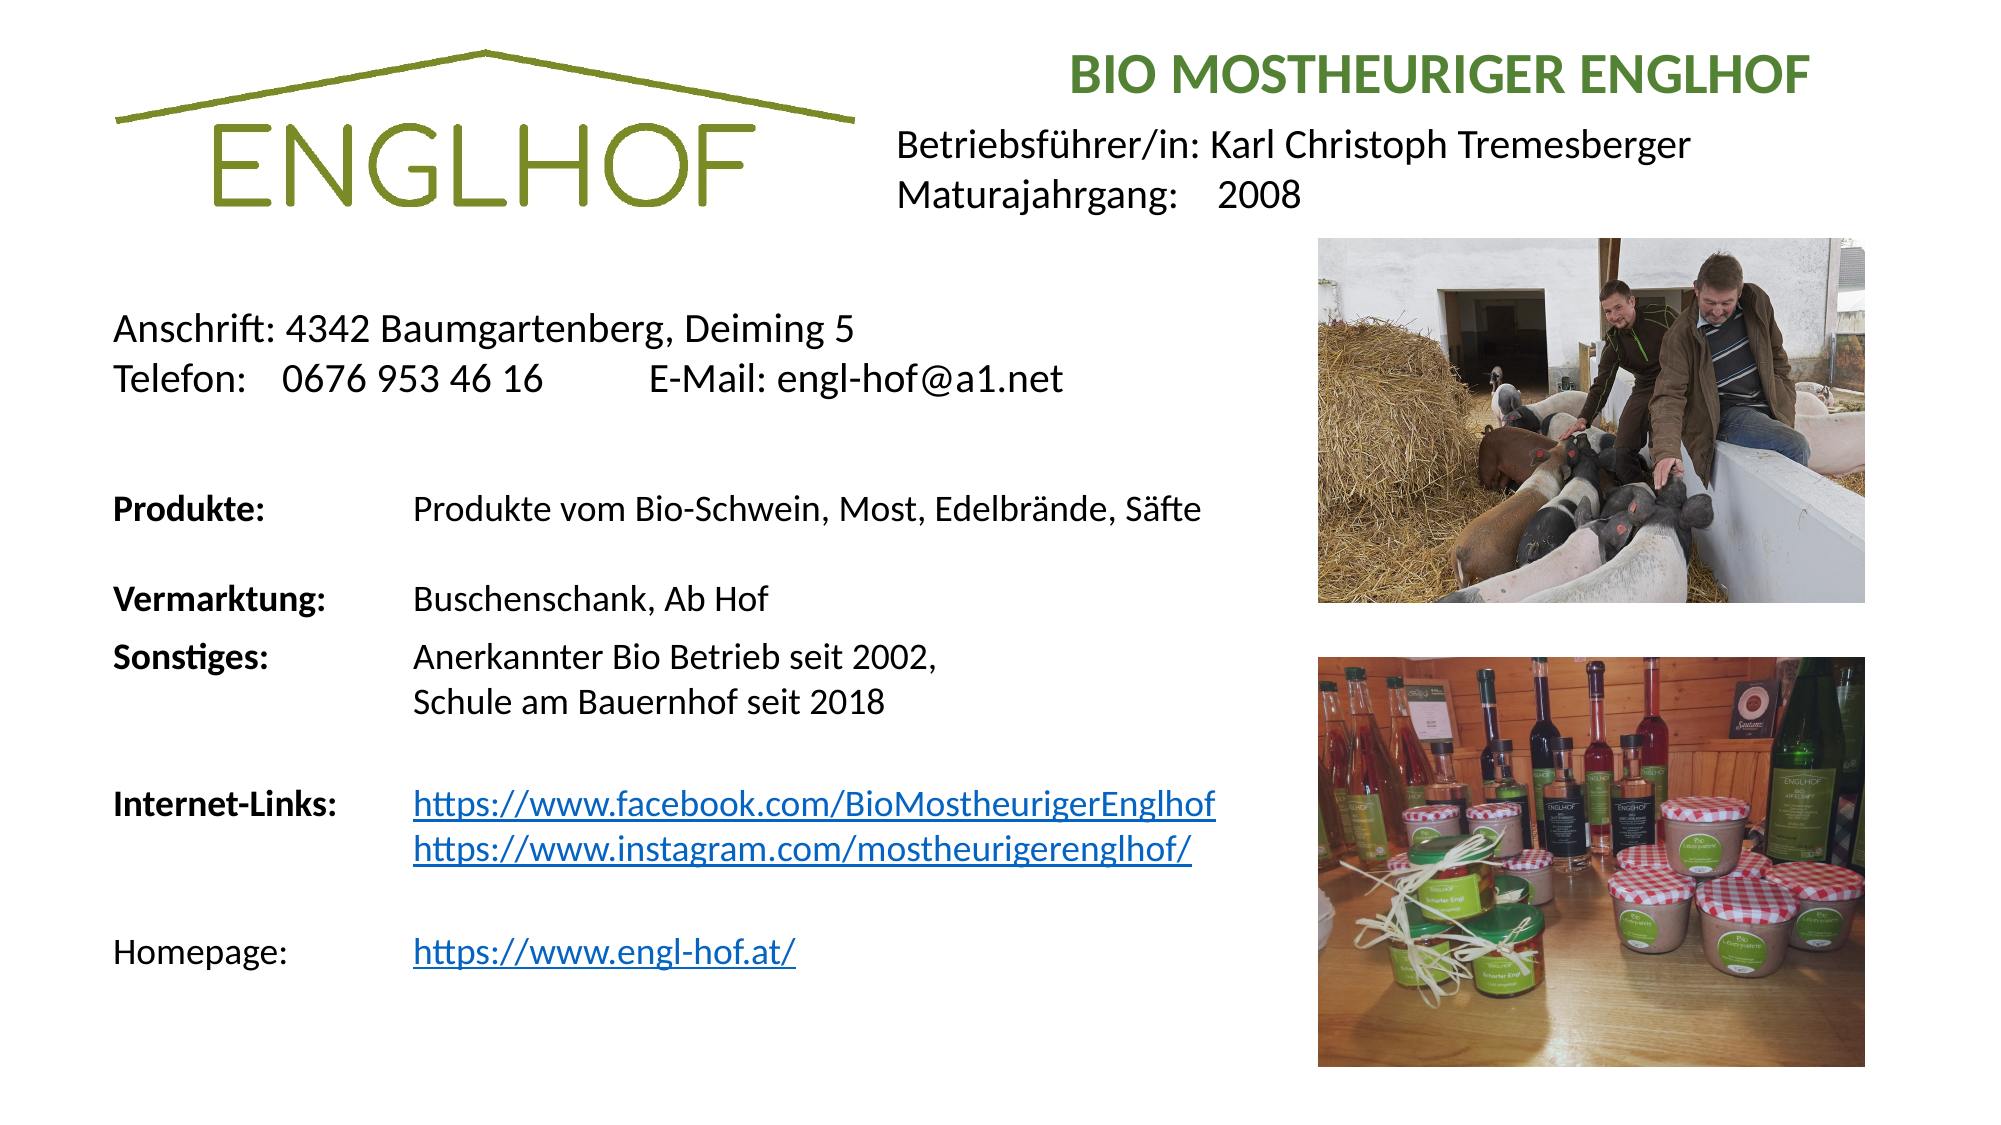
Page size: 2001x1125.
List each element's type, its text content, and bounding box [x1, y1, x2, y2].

picture [1318, 657, 1865, 1067]
text_box Produkte: Produkte vom Bio-Schwein, Most, Edelbrände, Säfte Vermarktung: Buschenschank, Ab Hof Sonstiges: Anerkannter Bio Betrieb seit 2002, Schule am Bauernhof seit 2018 Internet-Links: https://www.facebook.com/BioMostheurigerEnglhof https://www.instagram.com/mostheurigerenglhof/ Homepage: https://www.engl-hof.at/ [98, 476, 1809, 1070]
text_box BIO MOSTHEURIGER ENGLHOF Betriebsführer/in: Karl Christoph Tremesberger Maturajahrgang: 2008 [881, 27, 2000, 225]
text_box Anschrift: 4342 Baumgartenberg, Deiming 5 Telefon: 0676 953 46 16 E-Mail: engl-hof@a1.net [98, 293, 1318, 408]
picture [1318, 238, 1865, 603]
picture [115, 49, 855, 207]
